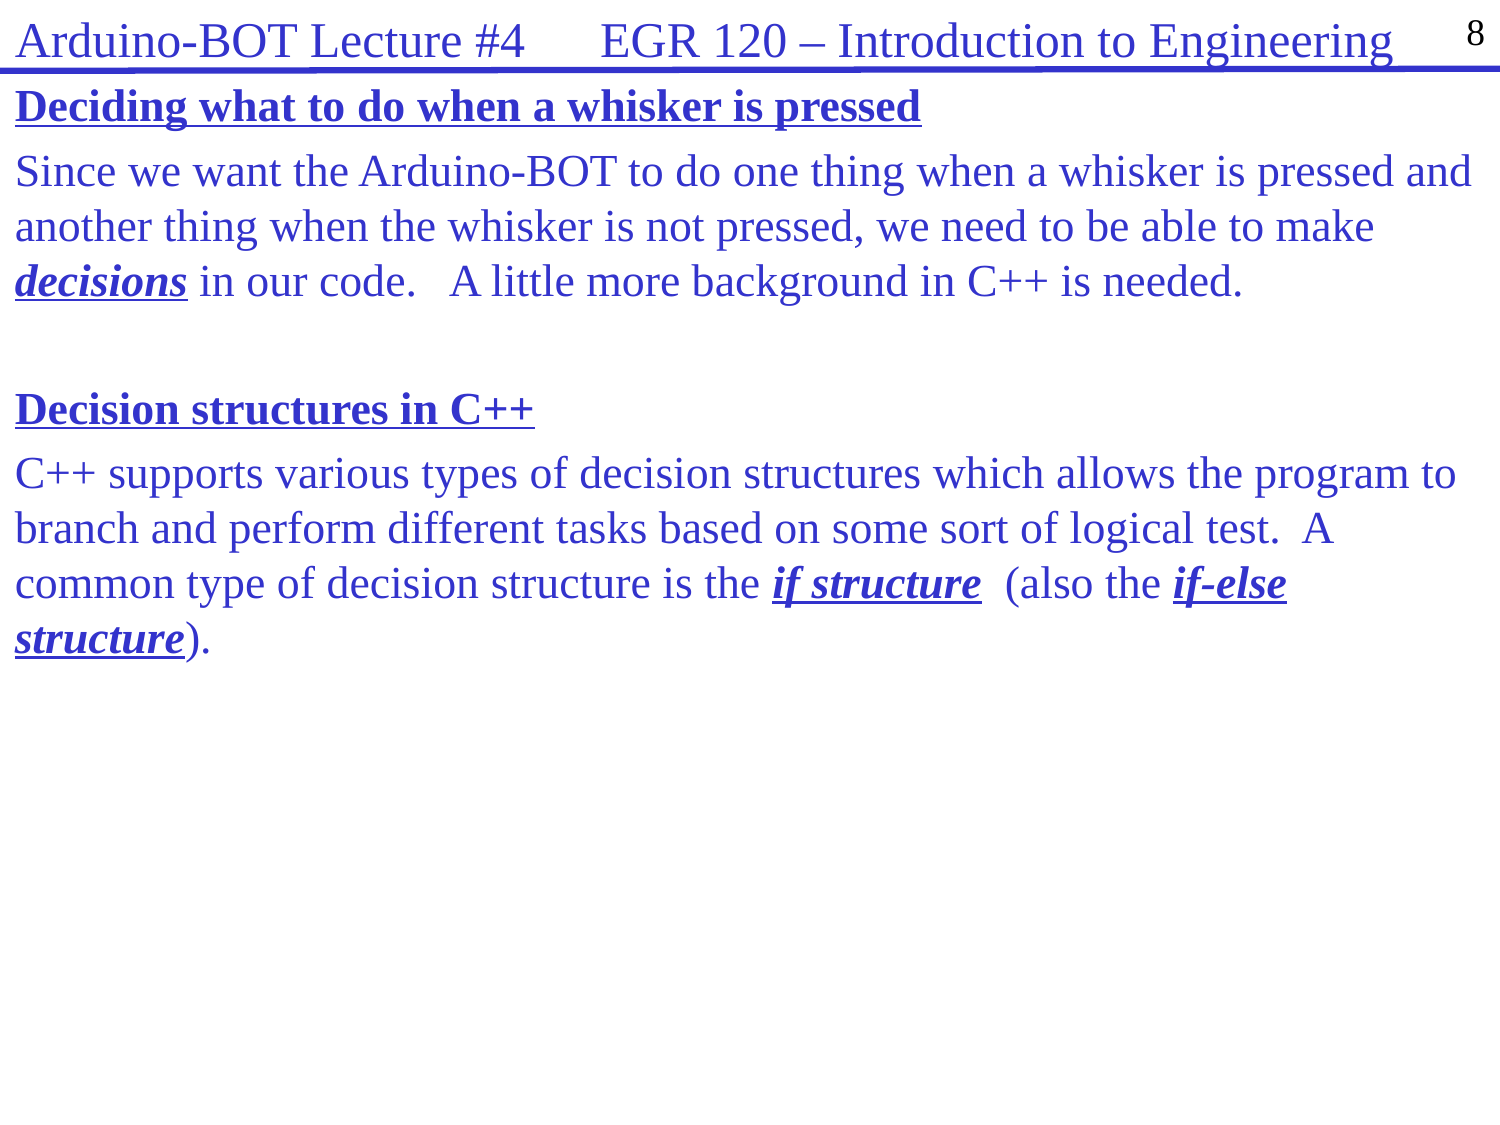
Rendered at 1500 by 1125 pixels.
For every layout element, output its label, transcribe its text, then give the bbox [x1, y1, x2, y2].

text_box Deciding what to do when a whisker is pressed Since we want the Arduino-BOT to do one thing when a whisker is pressed and another thing when the whisker is not pressed, we need to be able to make decisions in our code. A little more background in C++ is needed. Decision structures in C++ C++ supports various types of decision structures which allows the program to branch and perform different tasks based on some sort of logical test. A common type of decision structure is the if structure (also the if-else structure). [0, 68, 1500, 688]
text_box Arduino-BOT Lecture #4 EGR 120 – Introduction to Engineering [0, 0, 1465, 65]
slide_number 8 [1187, 0, 1500, 76]
